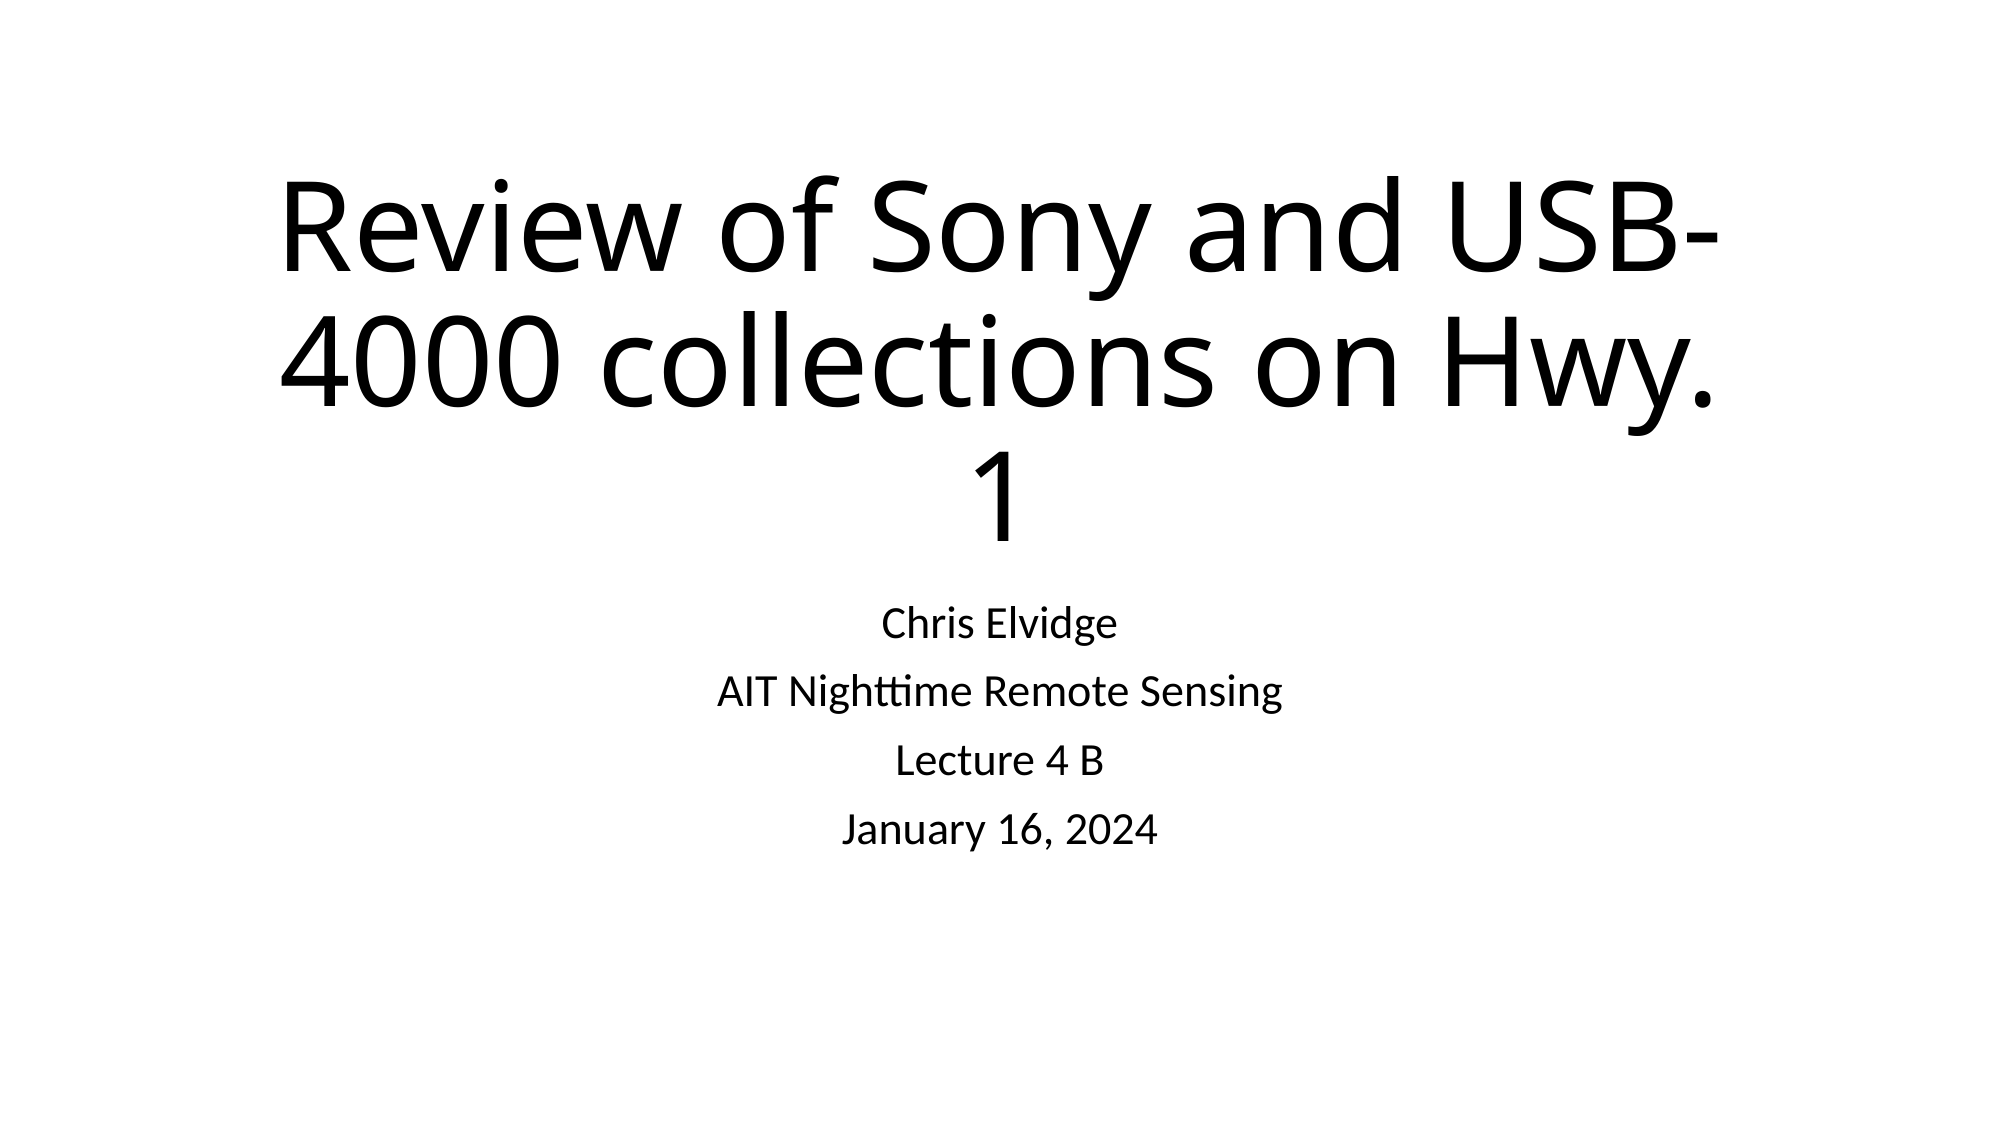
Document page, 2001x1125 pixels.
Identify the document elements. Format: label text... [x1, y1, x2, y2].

title Review of Sony and USB-4000 collections on Hwy. 1 [249, 184, 1750, 576]
subtitle Chris Elvidge AIT Nighttime Remote Sensing Lecture 4 B January 16, 2024 [249, 590, 1750, 863]
